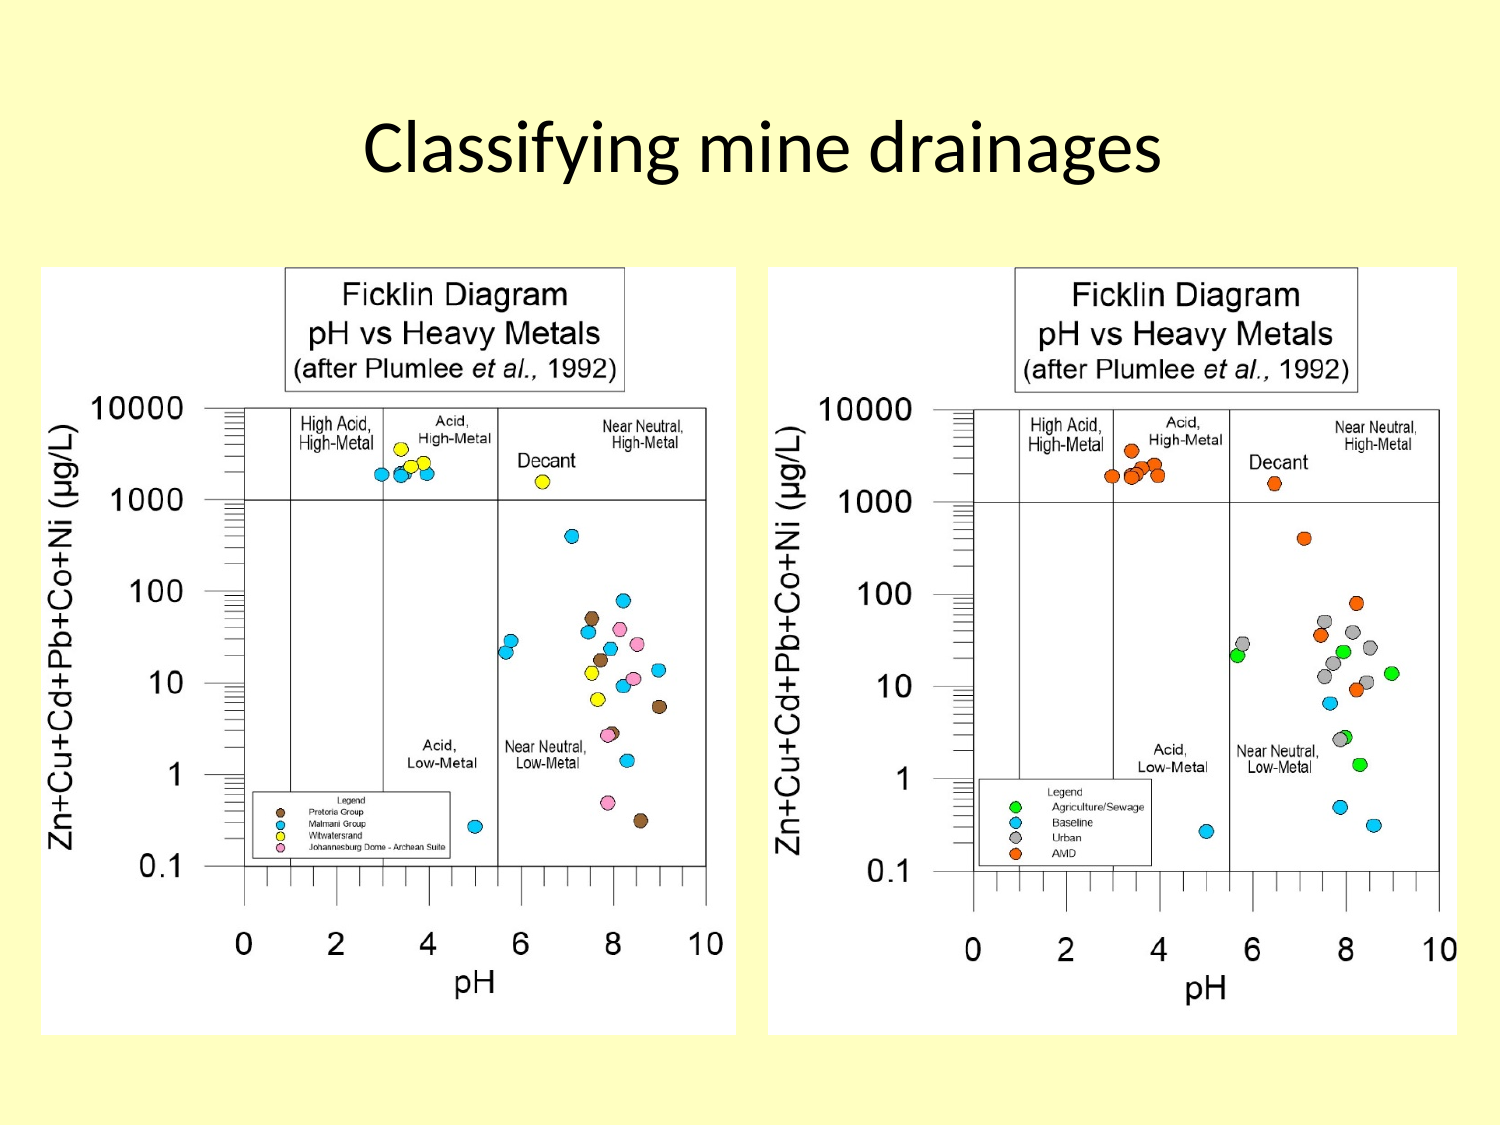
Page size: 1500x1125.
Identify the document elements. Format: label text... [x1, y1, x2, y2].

text_box Classifying mine drainages [348, 89, 1199, 195]
picture [41, 266, 737, 1036]
picture [768, 266, 1457, 1036]
